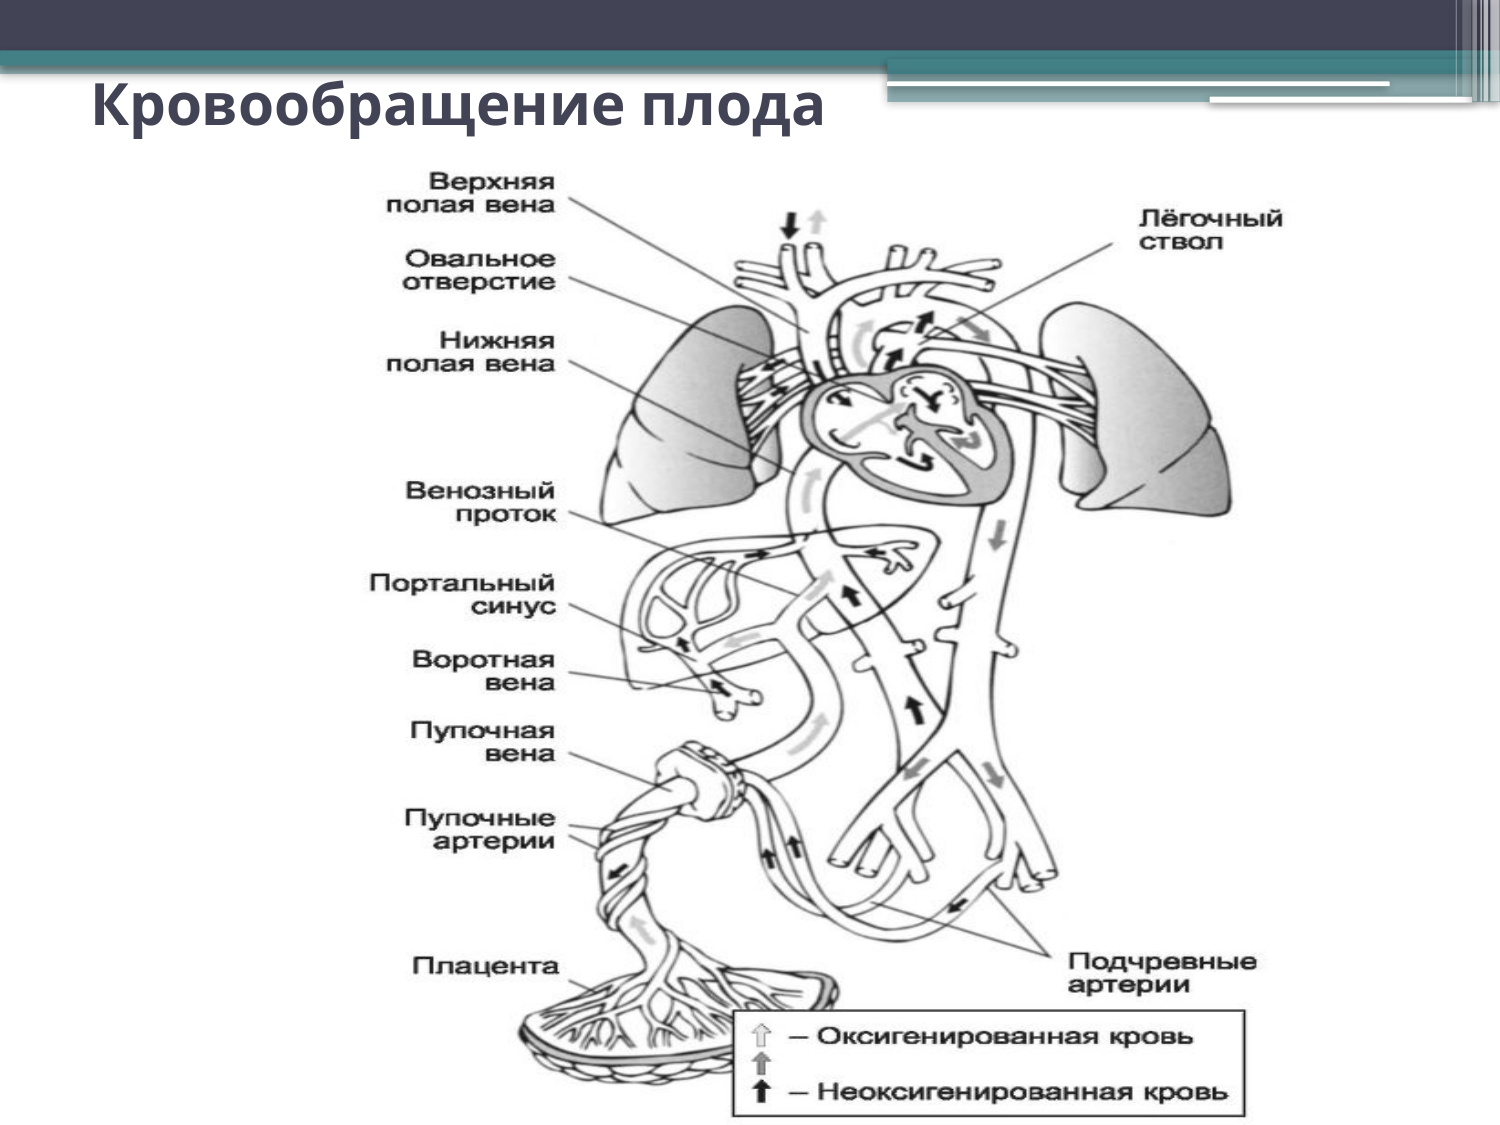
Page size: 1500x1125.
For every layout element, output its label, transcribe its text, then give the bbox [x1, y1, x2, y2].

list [348, 160, 1318, 1125]
title Кровообращение плода [74, 54, 1426, 150]
